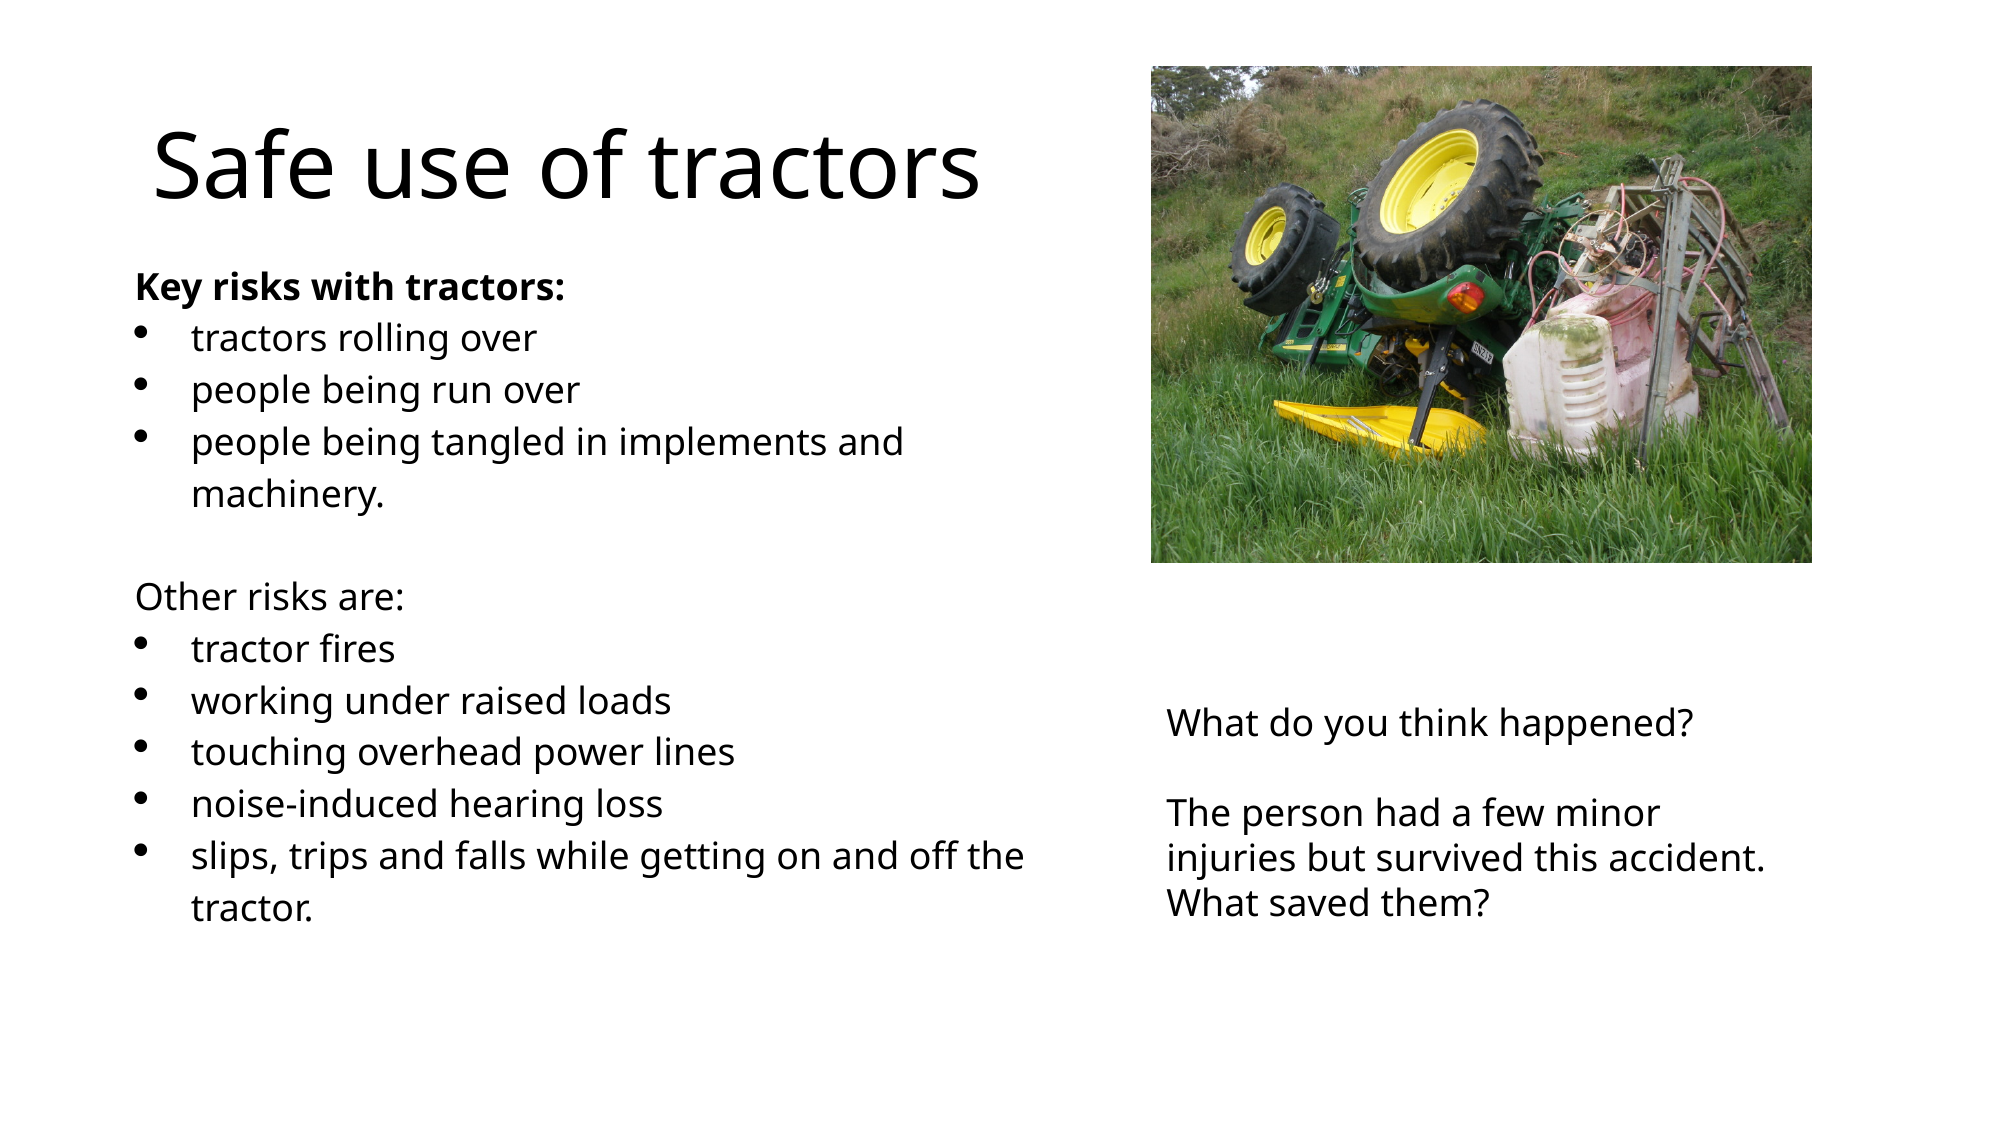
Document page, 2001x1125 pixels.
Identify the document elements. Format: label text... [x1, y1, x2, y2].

picture [1150, 66, 1812, 563]
list Key risks with tractors: tractors rolling over people being run over people being tangled in implements and machinery. Other risks are: tractor fires working under raised loads touching overhead power lines noise-induced hearing loss slips, trips and falls while getting on and off the tractor. [119, 248, 1082, 963]
title Safe use of tractors [137, 59, 1863, 278]
text_box What do you think happened? The person had a few minor injuries but survived this accident. What saved them? [1151, 646, 1812, 932]
